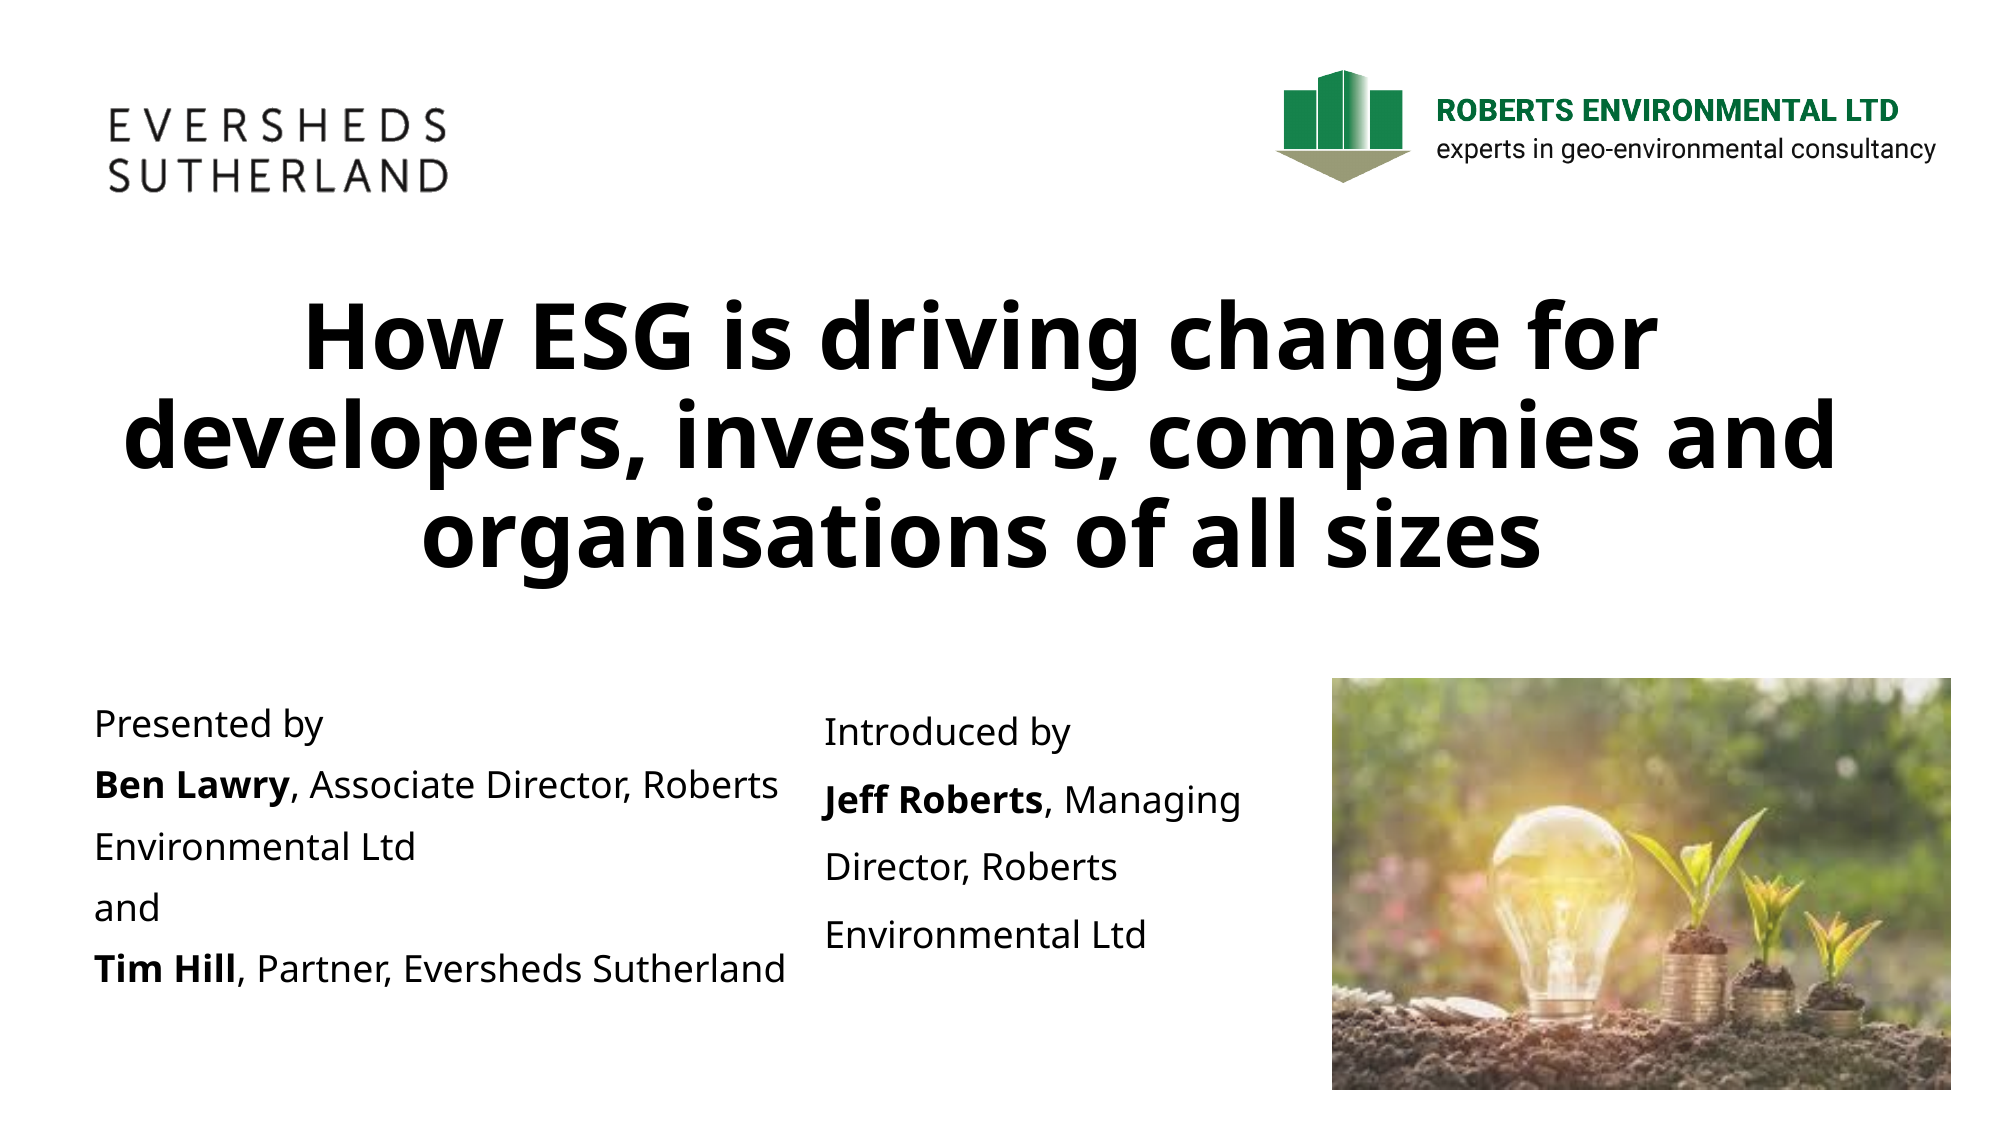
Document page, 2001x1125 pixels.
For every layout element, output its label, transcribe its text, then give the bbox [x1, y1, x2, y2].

picture [1332, 678, 1951, 1090]
picture [1275, 59, 1940, 187]
text_box Introduced by Jeff Roberts, Managing Director, Roberts Environmental Ltd [809, 678, 1332, 963]
subtitle Presented by Ben Lawry, Associate Director, Roberts Environmental Ltd and Tim Hill, Partner, Eversheds Sutherland [78, 697, 911, 1035]
title How ESG is driving change for developers, investors, companies and organisations of all sizes [24, 270, 1940, 595]
picture [62, 0, 495, 367]
